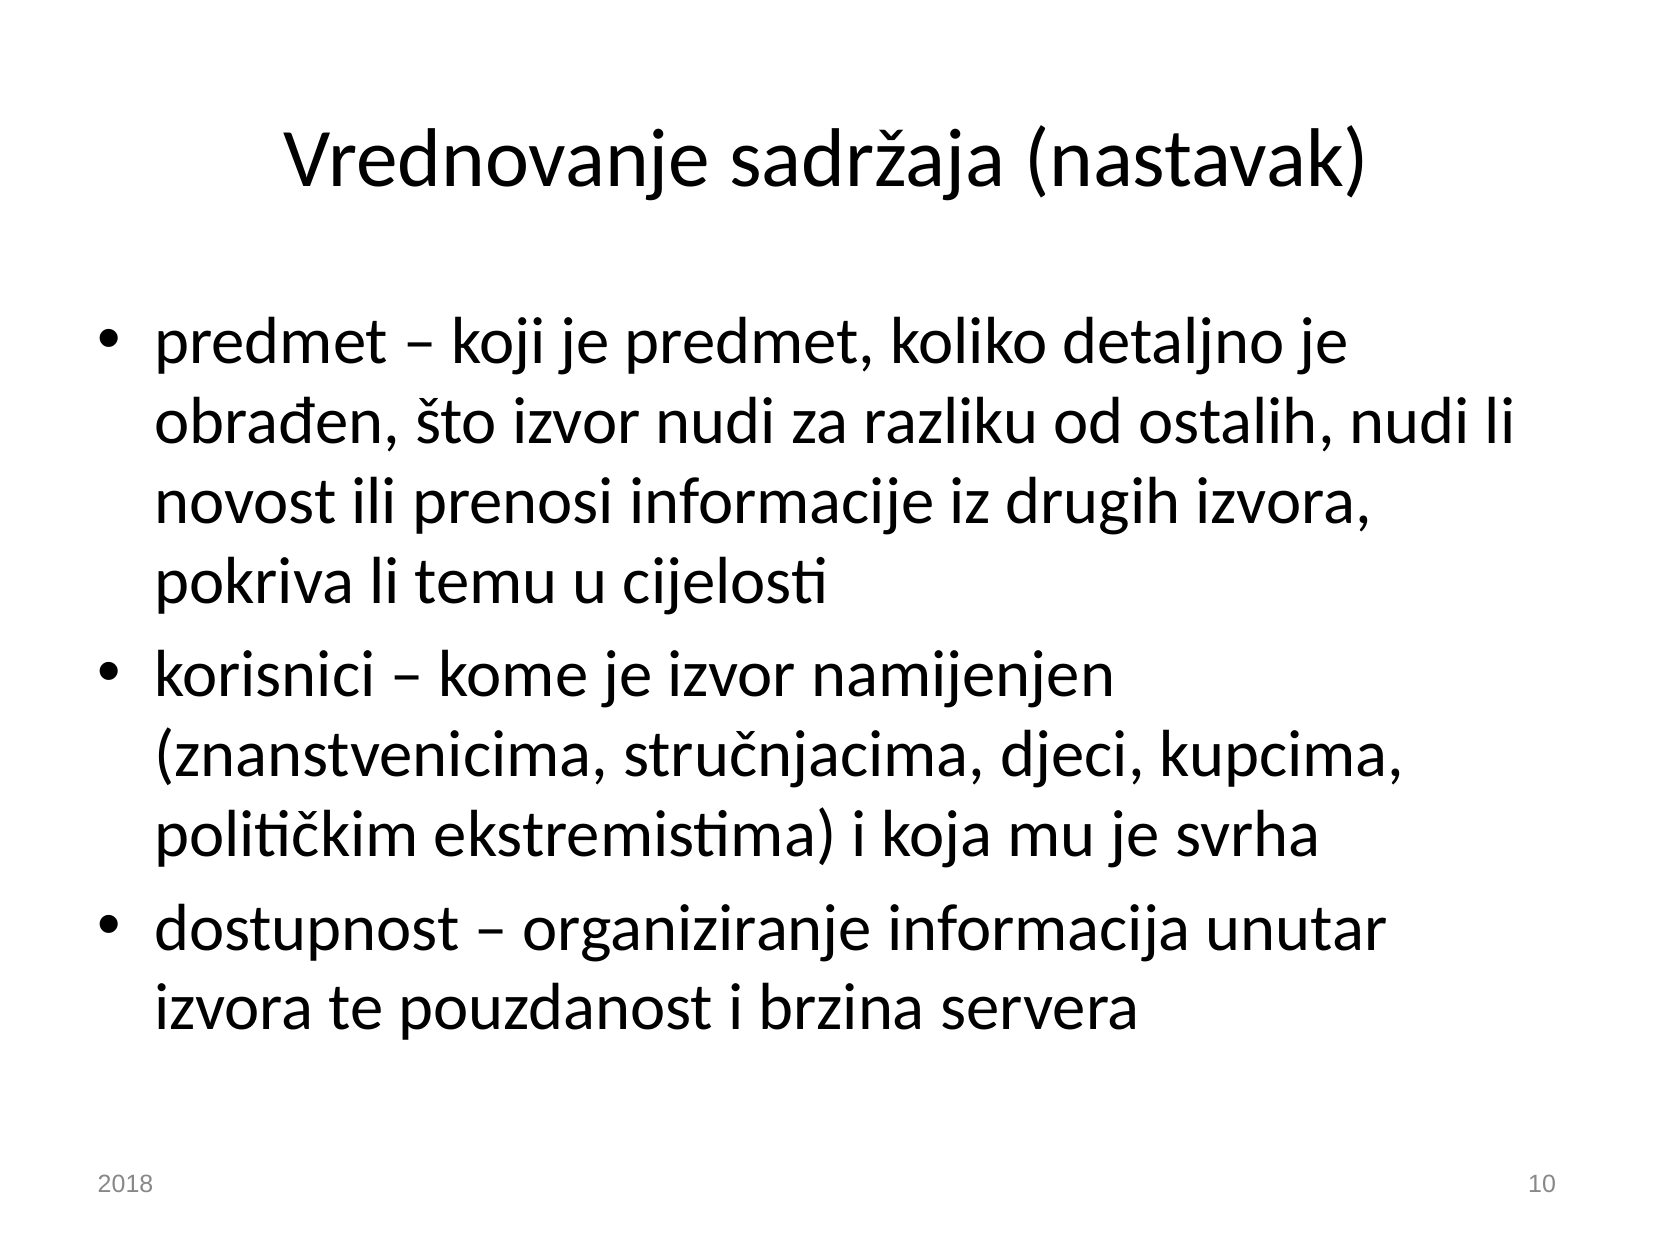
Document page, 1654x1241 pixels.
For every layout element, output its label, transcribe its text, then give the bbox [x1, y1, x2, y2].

slide_number ‹#› [1185, 1149, 1572, 1216]
slide_number 2018 [82, 1149, 469, 1216]
title Vrednovanje sadržaja (nastavak) [82, 49, 1572, 257]
list predmet – koji je predmet, koliko detaljno je obrađen, što izvor nudi za razliku od ostalih, nudi li novost ili prenosi informacije iz drugih izvora, pokriva li temu u cijelosti korisnici – kome je izvor namijenjen (znanstvenicima, stručnjacima, djeci, kupcima, političkim ekstremistima) i koja mu je svrha dostupnost – organiziranje informacija unutar izvora te pouzdanost i brzina servera [82, 289, 1572, 1108]
